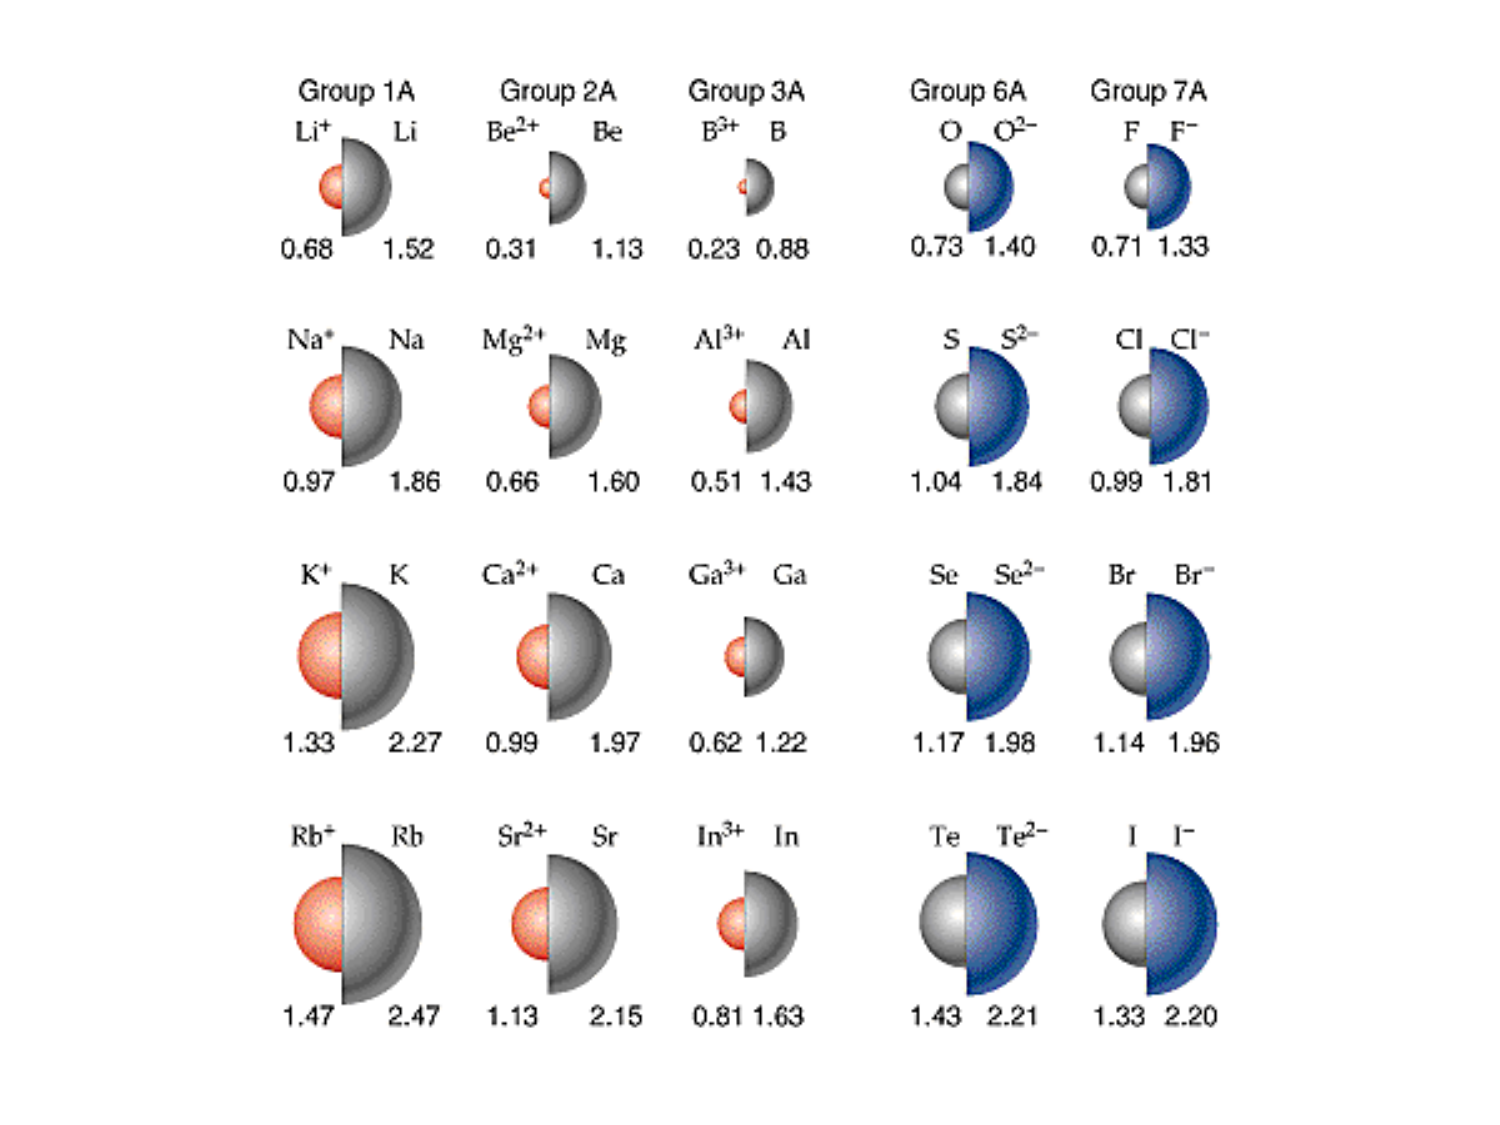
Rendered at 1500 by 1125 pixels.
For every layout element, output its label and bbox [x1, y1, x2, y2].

picture [0, 62, 1500, 1063]
